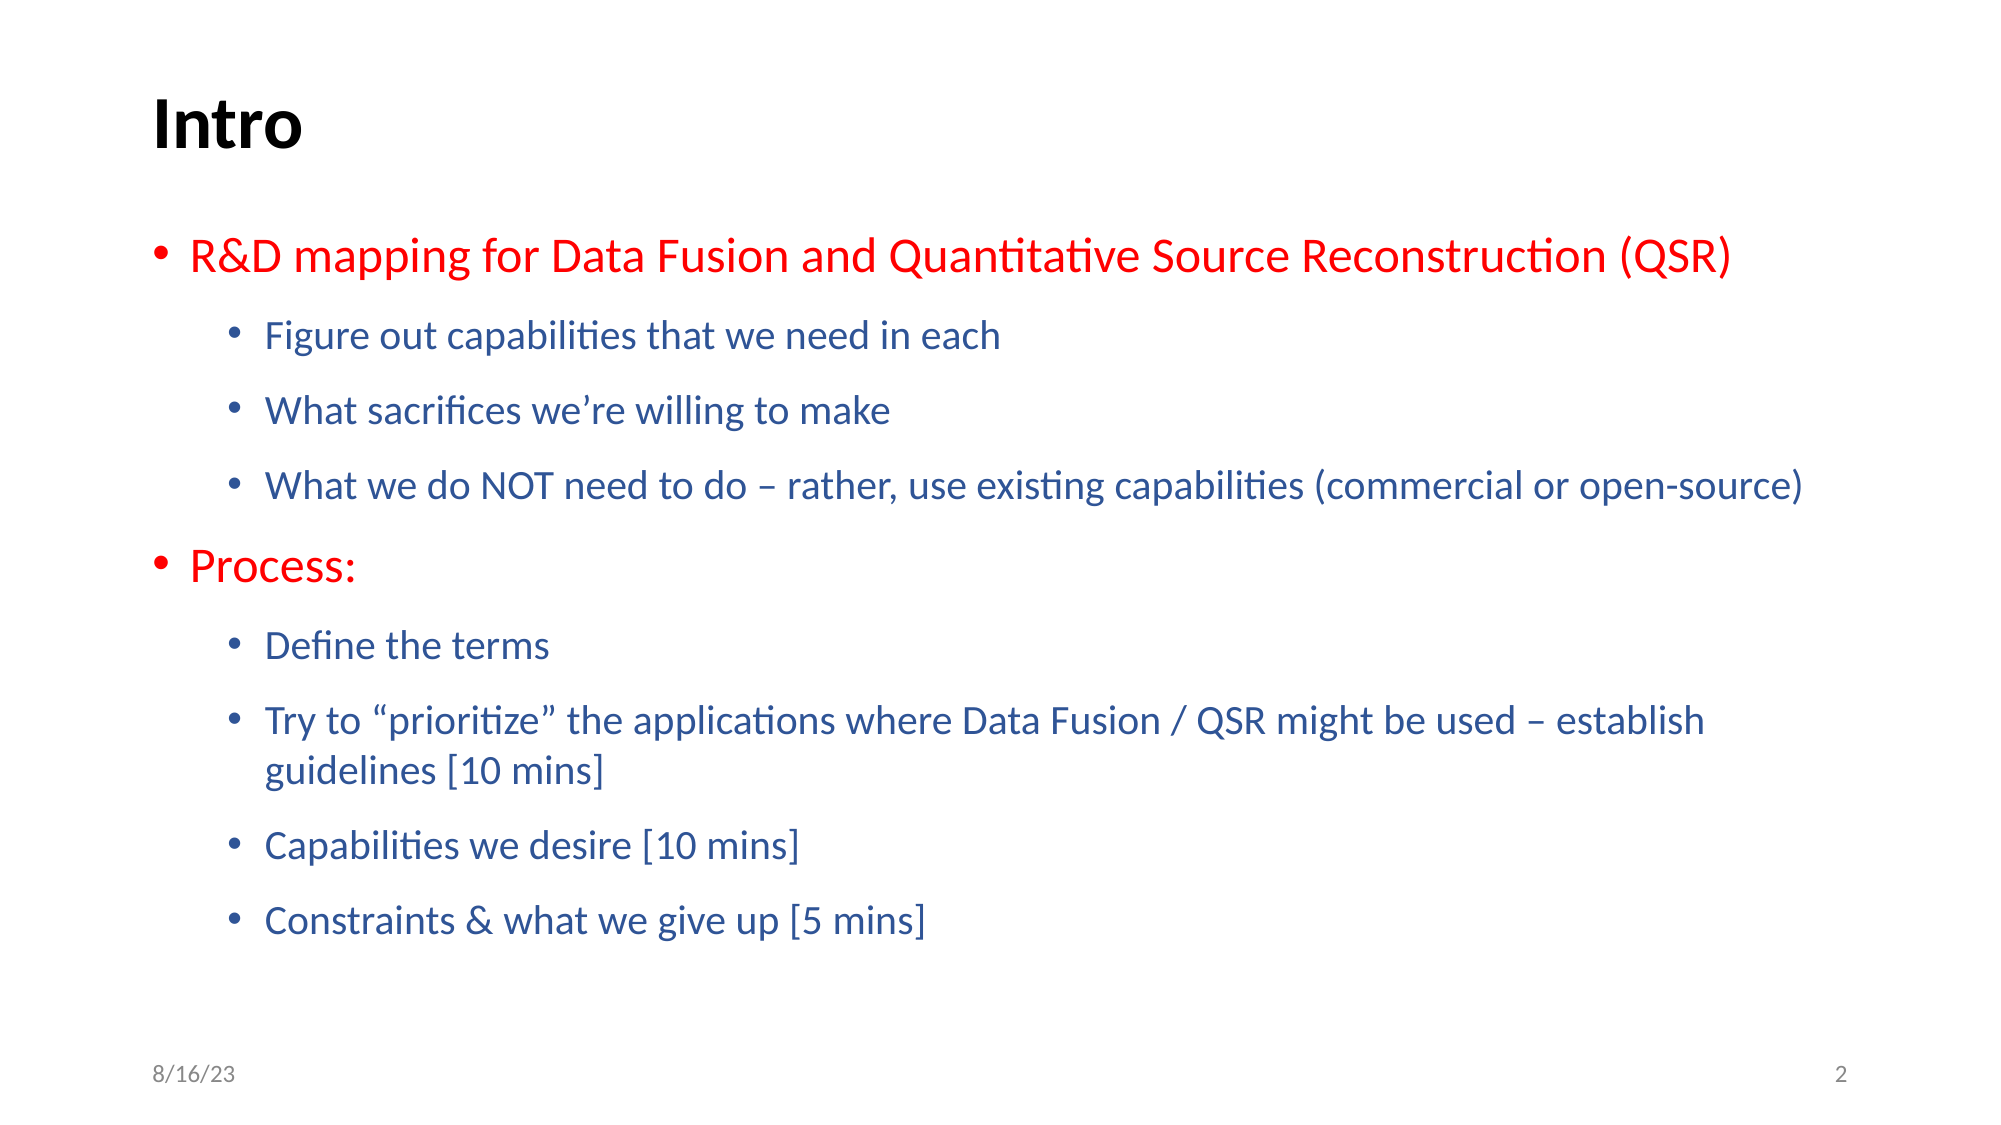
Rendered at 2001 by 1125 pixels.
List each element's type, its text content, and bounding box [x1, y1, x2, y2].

title Intro [137, 59, 1863, 189]
slide_number ‹#› [1412, 1042, 1863, 1103]
list R&D mapping for Data Fusion and Quantitative Source Reconstruction (QSR) Figure out capabilities that we need in each What sacrifices we’re willing to make What we do NOT need to do – rather, use existing capabilities (commercial or open-source) Process: Define the terms Try to “prioritize” the applications where Data Fusion / QSR might be used – establish guidelines [10 mins] Capabilities we desire [10 mins] Constraints & what we give up [5 mins] [137, 215, 1863, 1014]
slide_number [137, 1042, 588, 1103]
